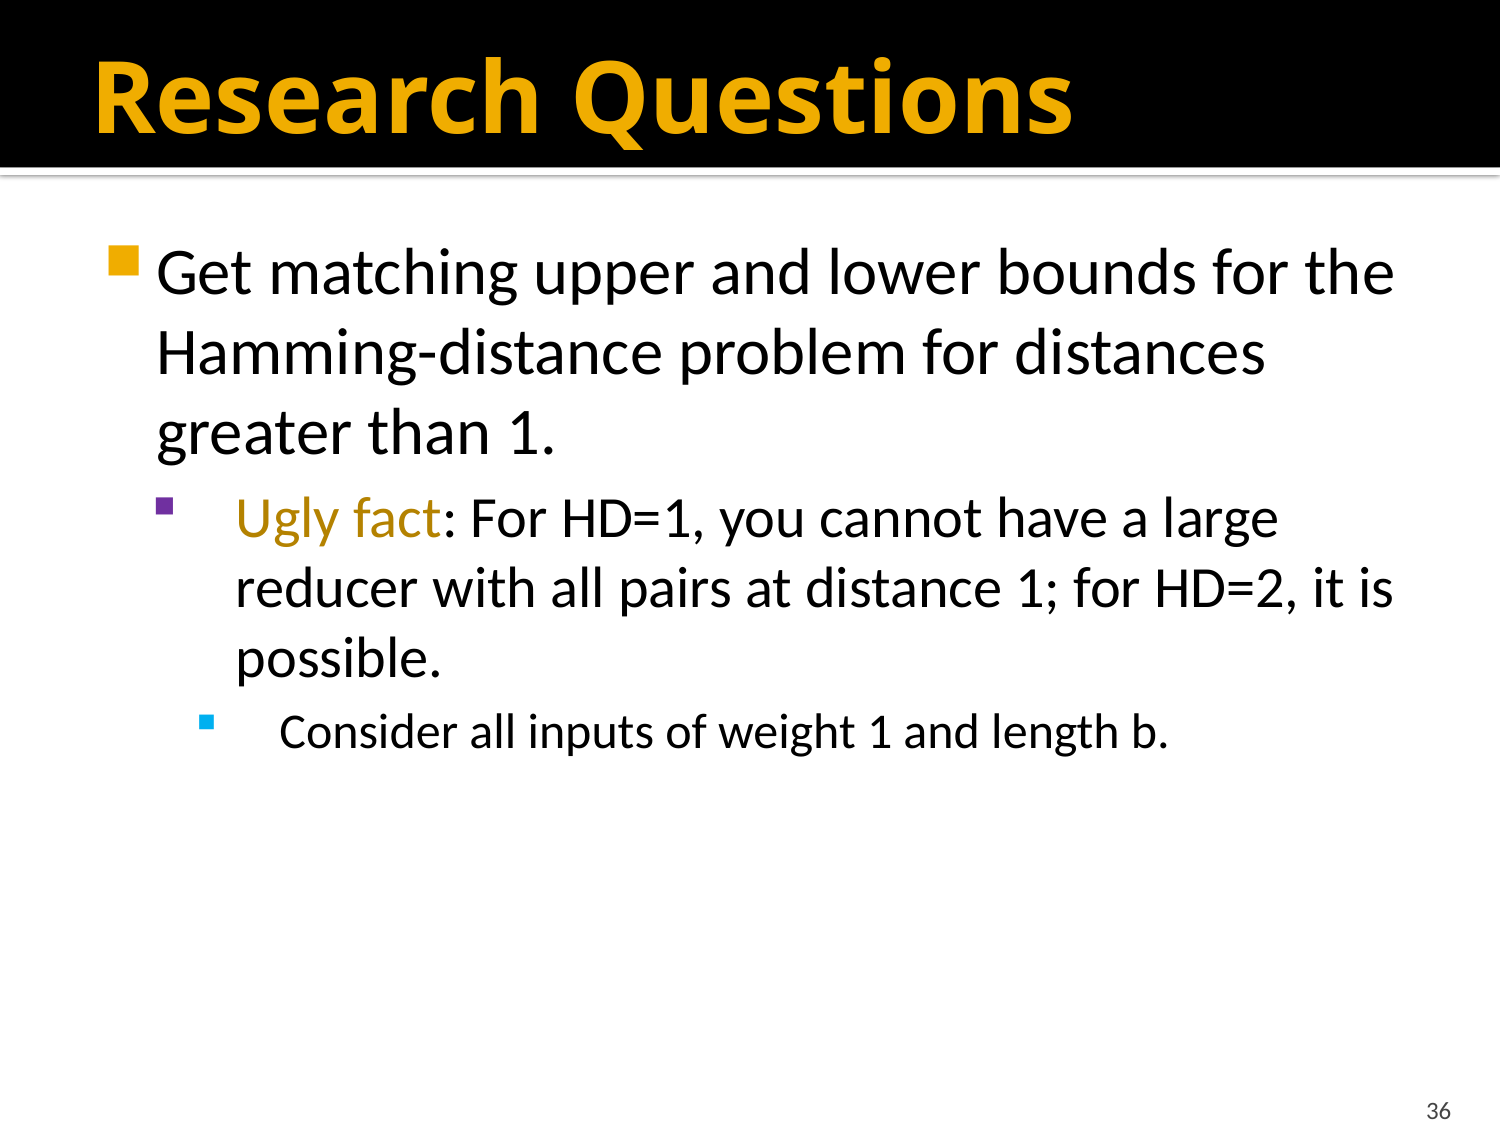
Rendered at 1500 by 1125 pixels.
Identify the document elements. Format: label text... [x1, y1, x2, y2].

slide_number 36 [1345, 1080, 1467, 1125]
list Get matching upper and lower bounds for the Hamming-distance problem for distances greater than 1. Ugly fact: For HD=1, you cannot have a large reducer with all pairs at distance 1; for HD=2, it is possible. Consider all inputs of weight 1 and length b. [75, 212, 1475, 1075]
title Research Questions [75, 12, 1500, 175]
